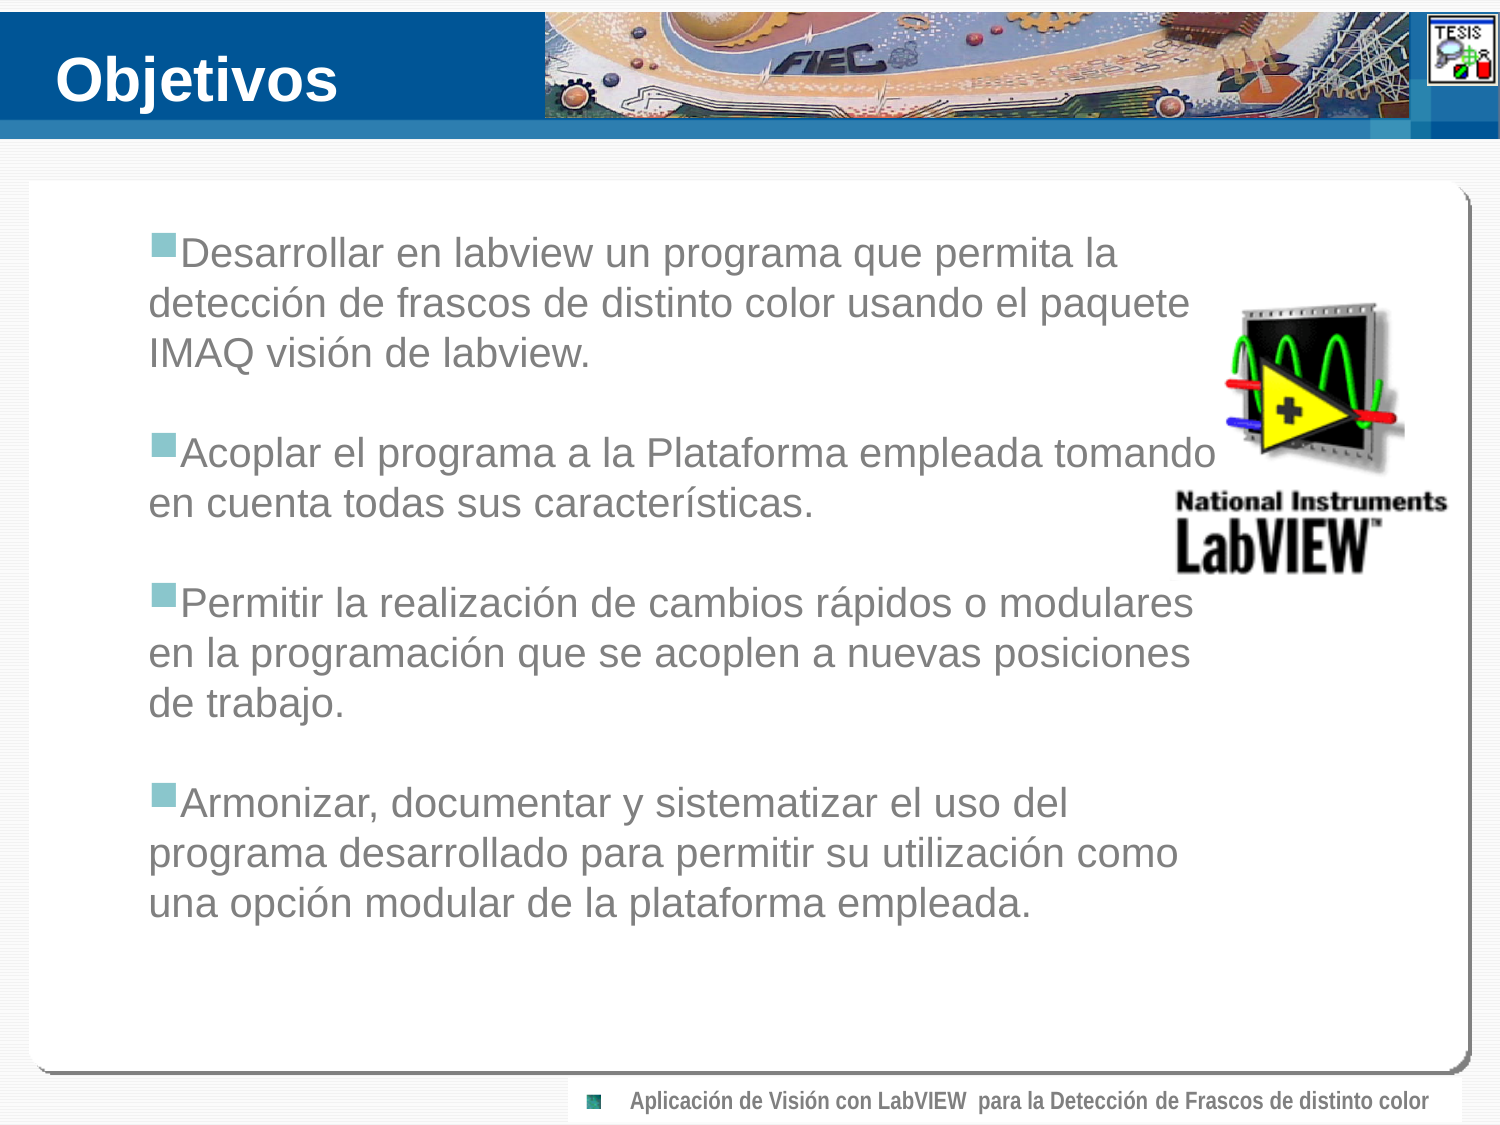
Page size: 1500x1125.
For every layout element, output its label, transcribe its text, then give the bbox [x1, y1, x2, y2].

picture [582, 1090, 601, 1109]
list Desarrollar en labview un programa que permita la detección de frascos de distinto color usando el paquete IMAQ visión de labview. Acoplar el programa a la Plataforma empleada tomando en cuenta todas sus características. Permitir la realización de cambios rápidos o modulares en la programación que se acoplen a nuevas posiciones de trabajo. Armonizar, documentar y sistematizar el uso del programa desarrollado para permitir su utilización como una opción modular de la plataforma empleada. [133, 225, 1249, 926]
picture [29, 181, 1468, 1071]
picture [0, 12, 1500, 139]
text_box Aplicación de Visión con LabVIEW para la Detección de Frascos de distinto color [566, 1075, 1464, 1124]
